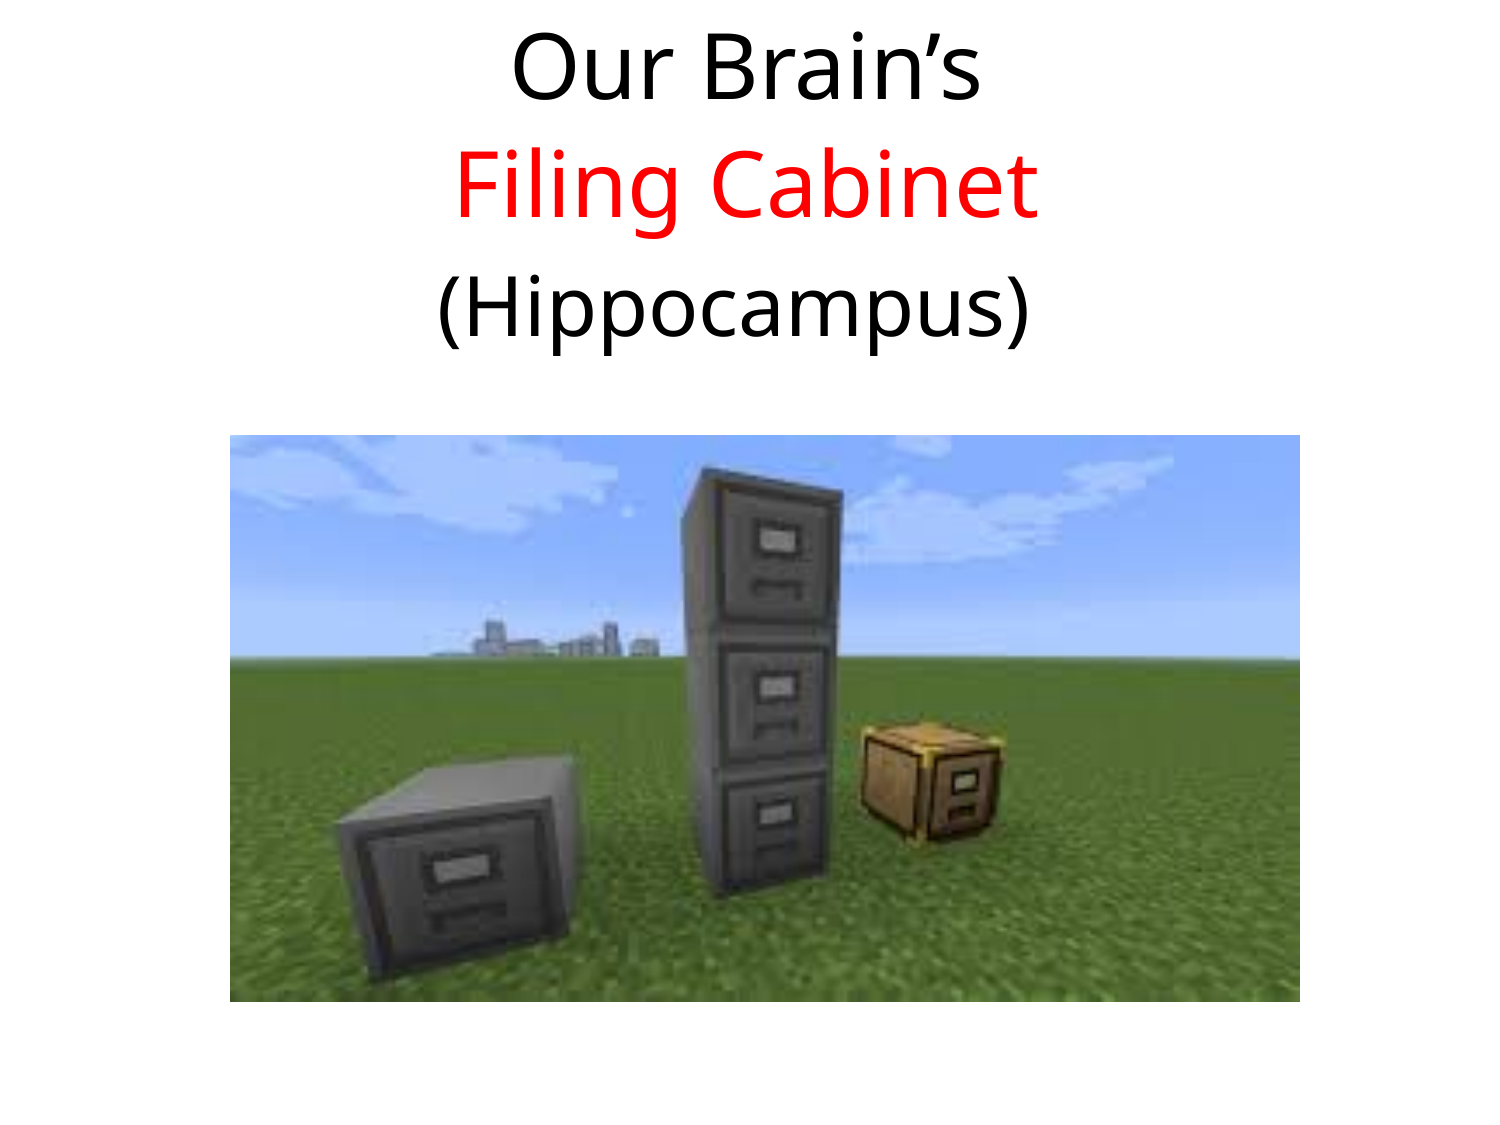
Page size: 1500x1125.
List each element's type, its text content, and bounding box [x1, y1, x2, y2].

picture [230, 434, 1301, 1002]
list Our Brain’s Filing Cabinet (Hippocampus) [62, 0, 1413, 400]
